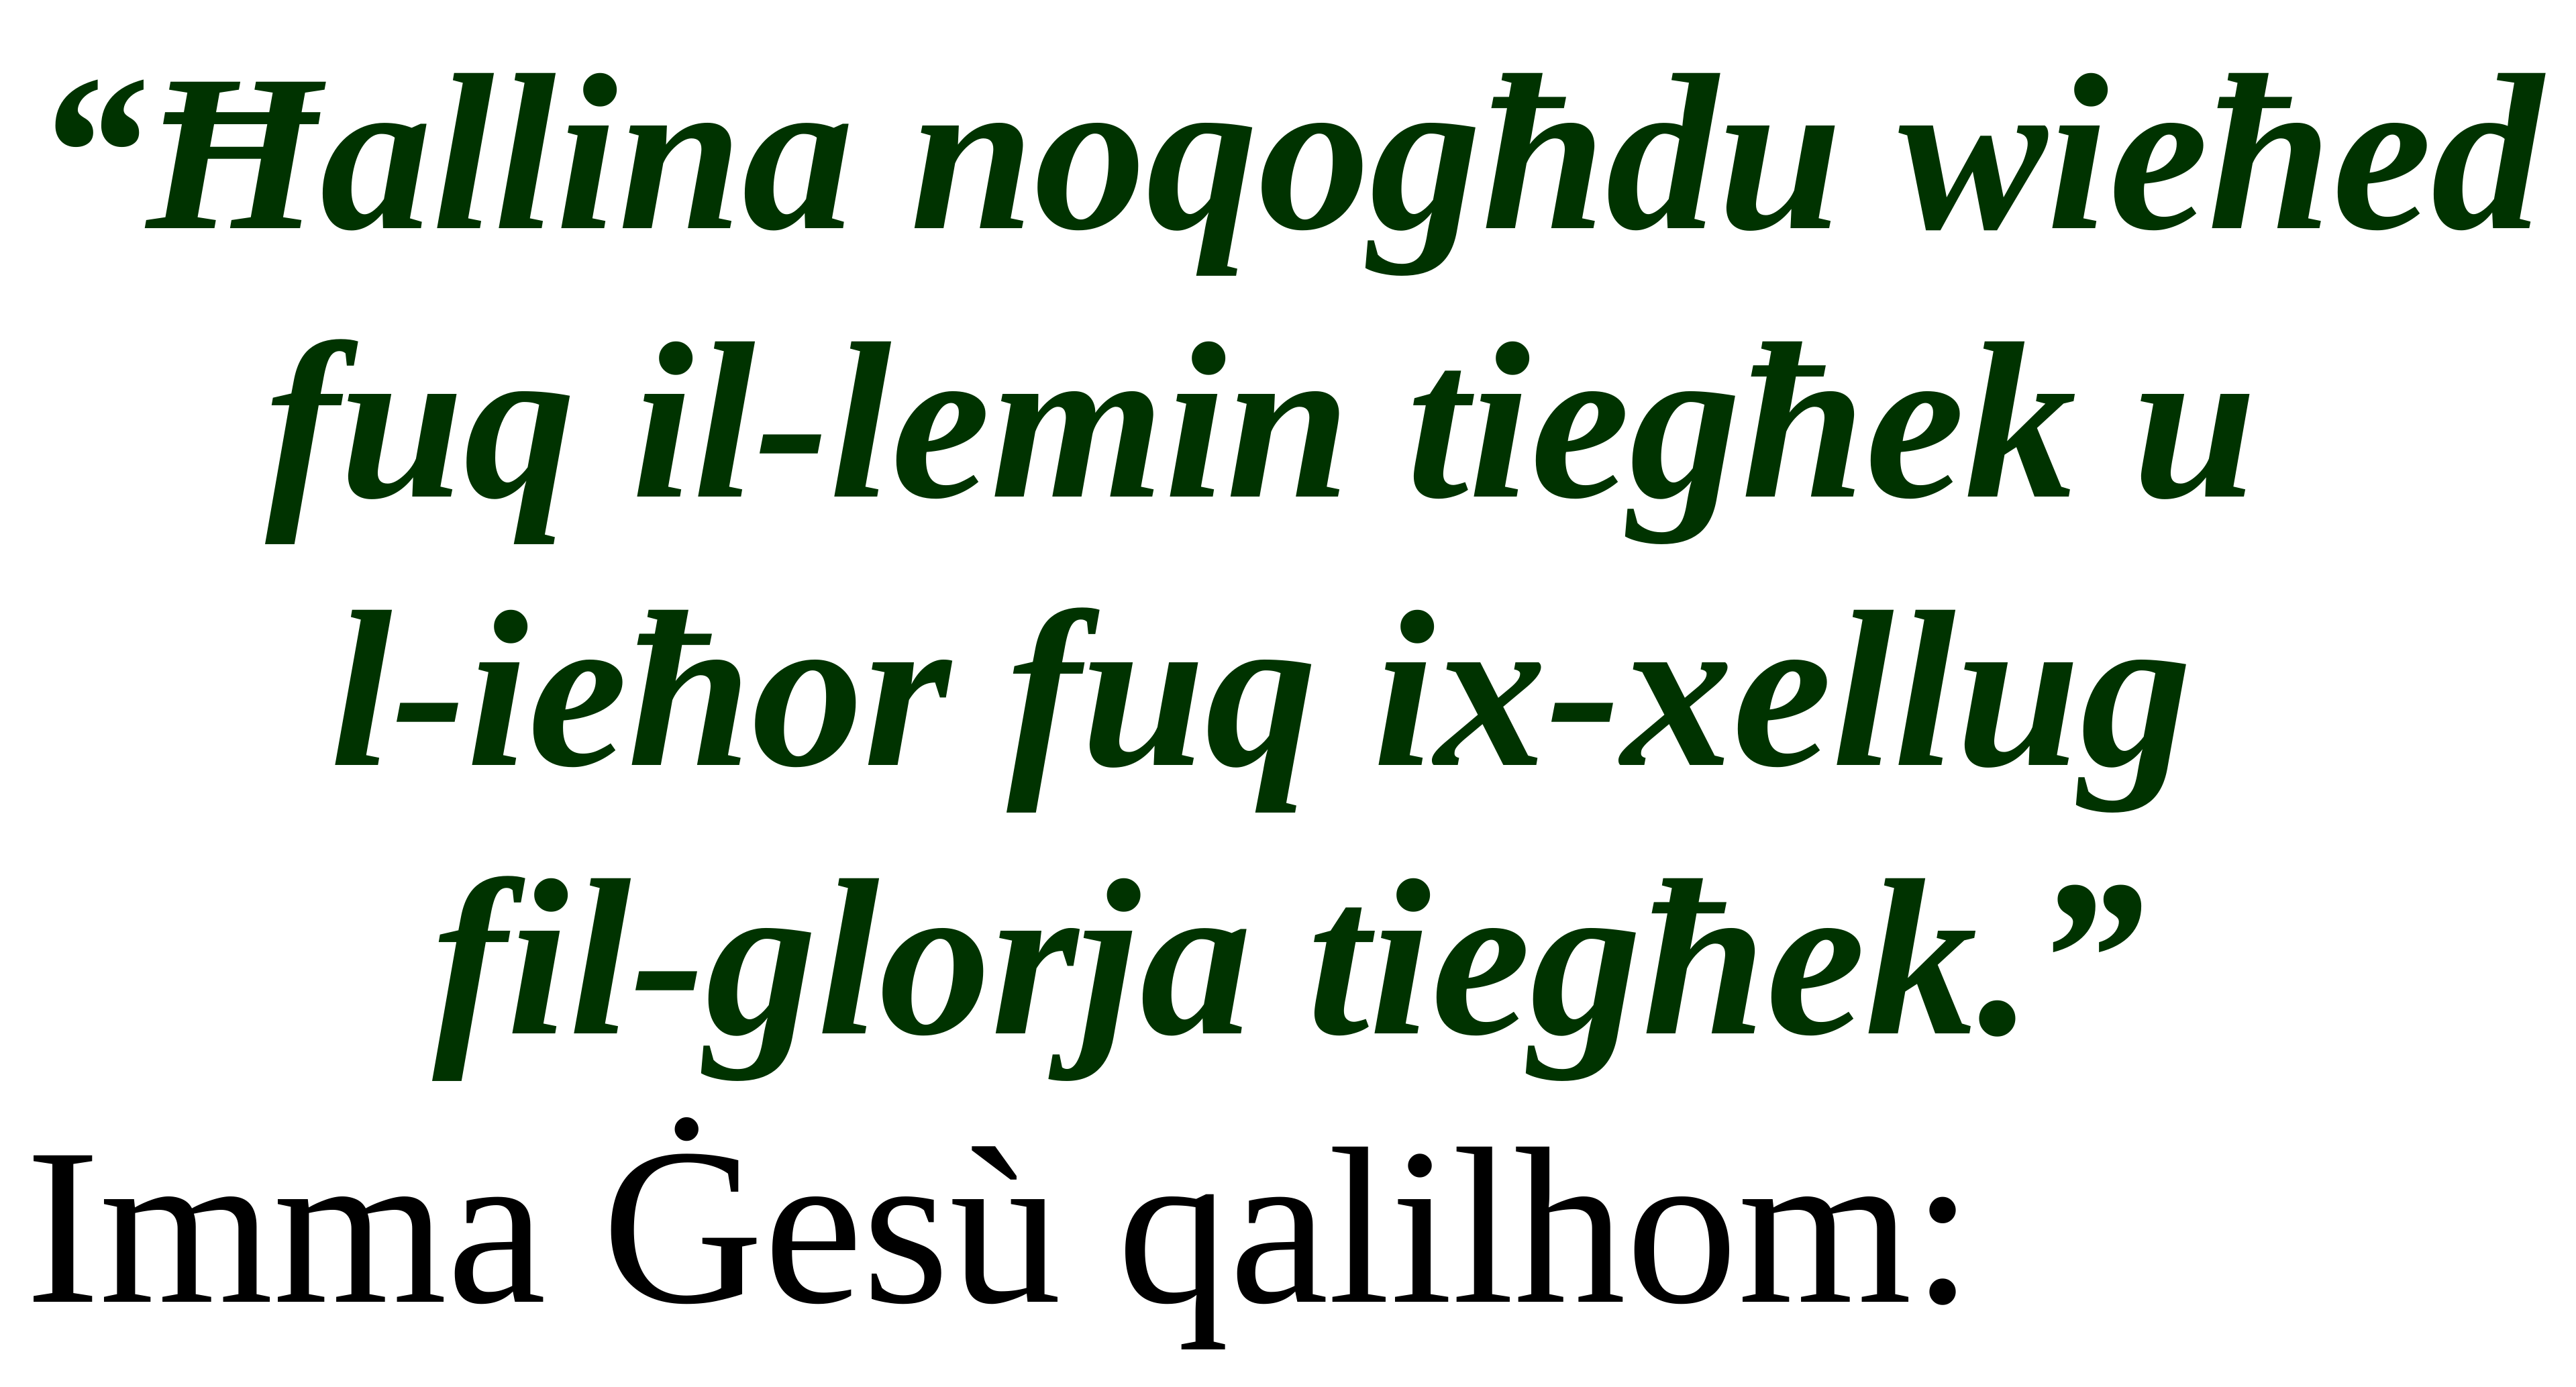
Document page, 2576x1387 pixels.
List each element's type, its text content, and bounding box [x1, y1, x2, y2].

text_box “Ħallina noqogħdu wieħed fuq il-lemin tiegħek u l-ieħor fuq ix-xellug fil-glorja tiegħek.” Imma Ġesù qalilhom: [15, 0, 2564, 1352]
